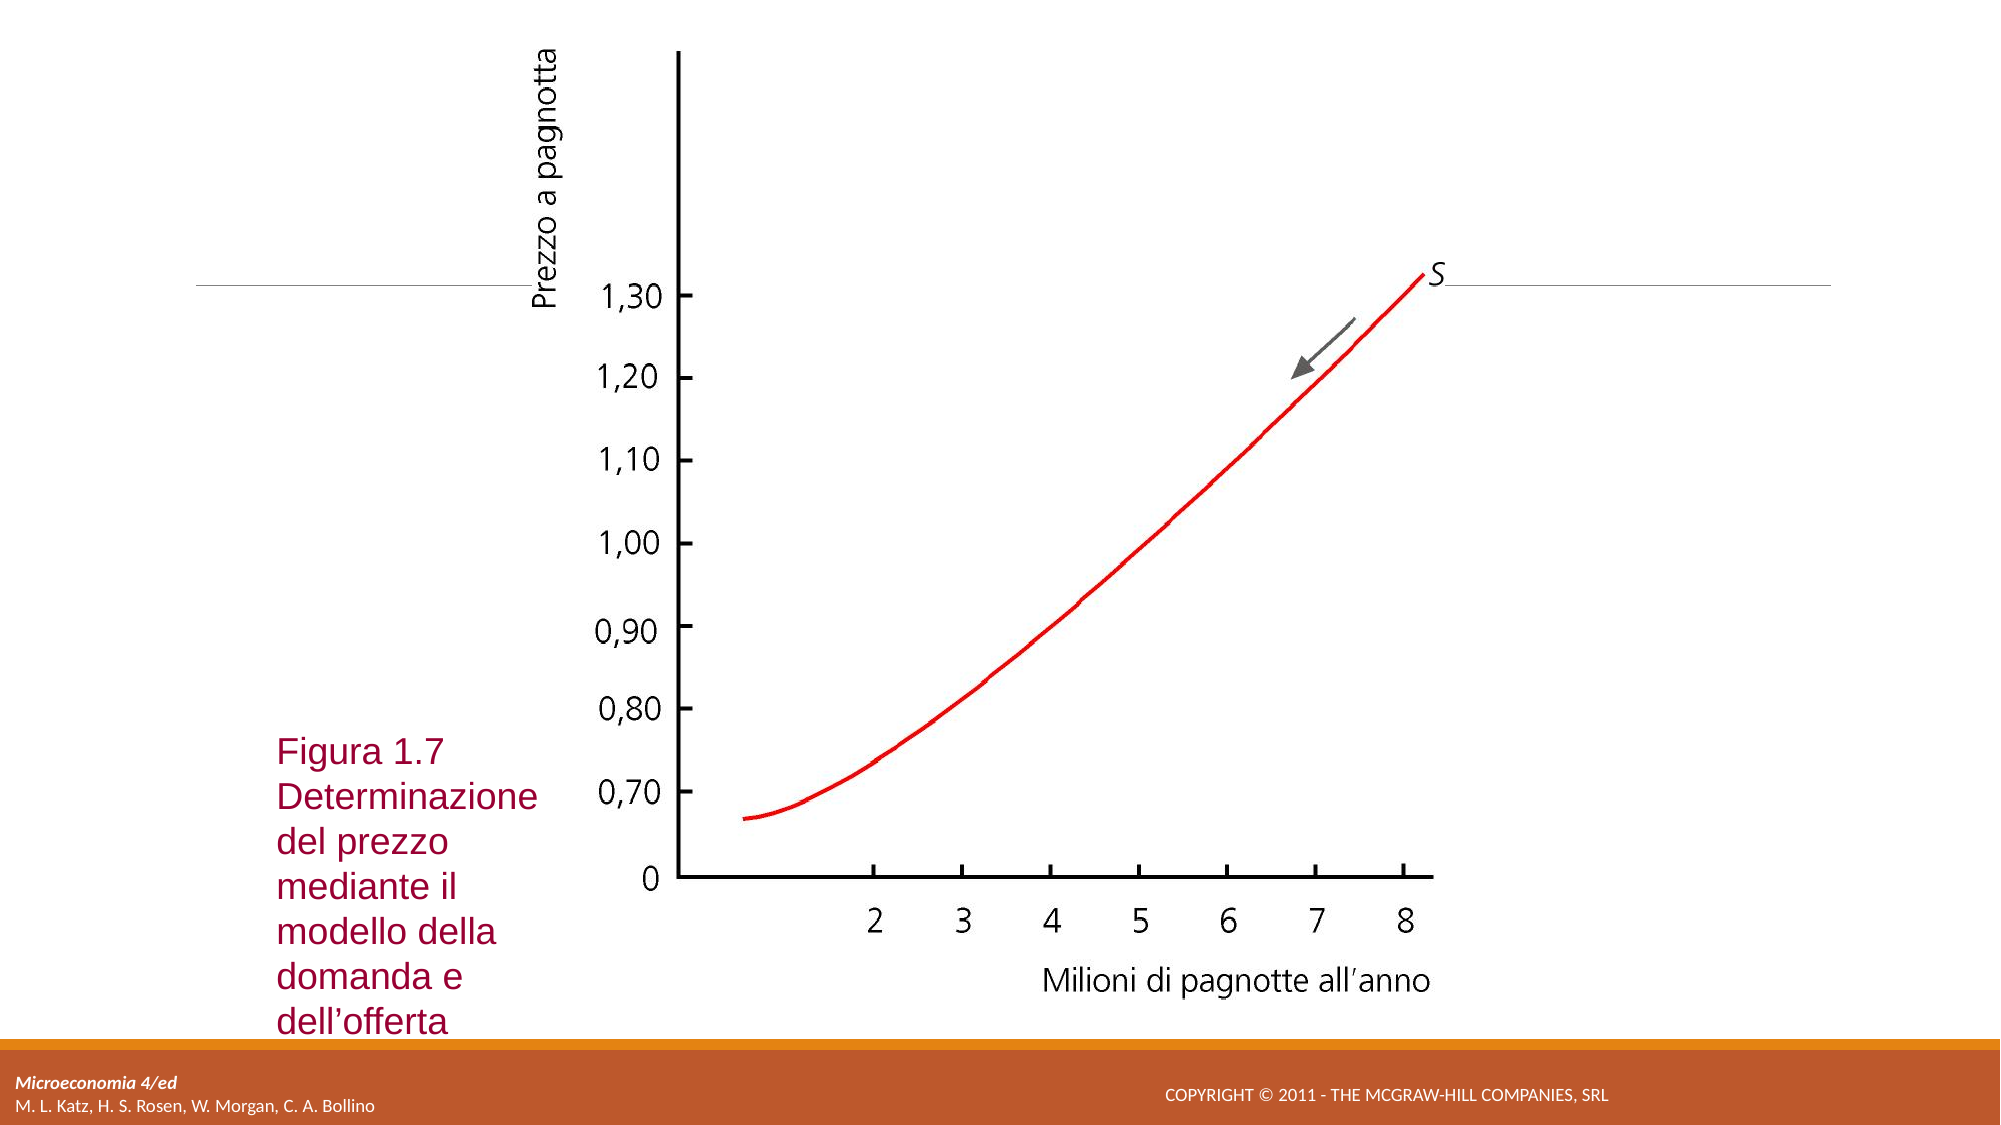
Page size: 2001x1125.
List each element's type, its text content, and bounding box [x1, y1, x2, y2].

slide_number Microeconomia 4/ed M. L. Katz, H. S. Rosen, W. Morgan, C. A. Bollino [0, 1062, 900, 1125]
text_box Figura 1.7 Determinazione del prezzo mediante il modello della domanda e dell’offerta [261, 719, 588, 1050]
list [531, 49, 1445, 1001]
footer Copyright © 2011 - The McGraw-Hill Companies, srl [900, 1062, 1917, 1125]
